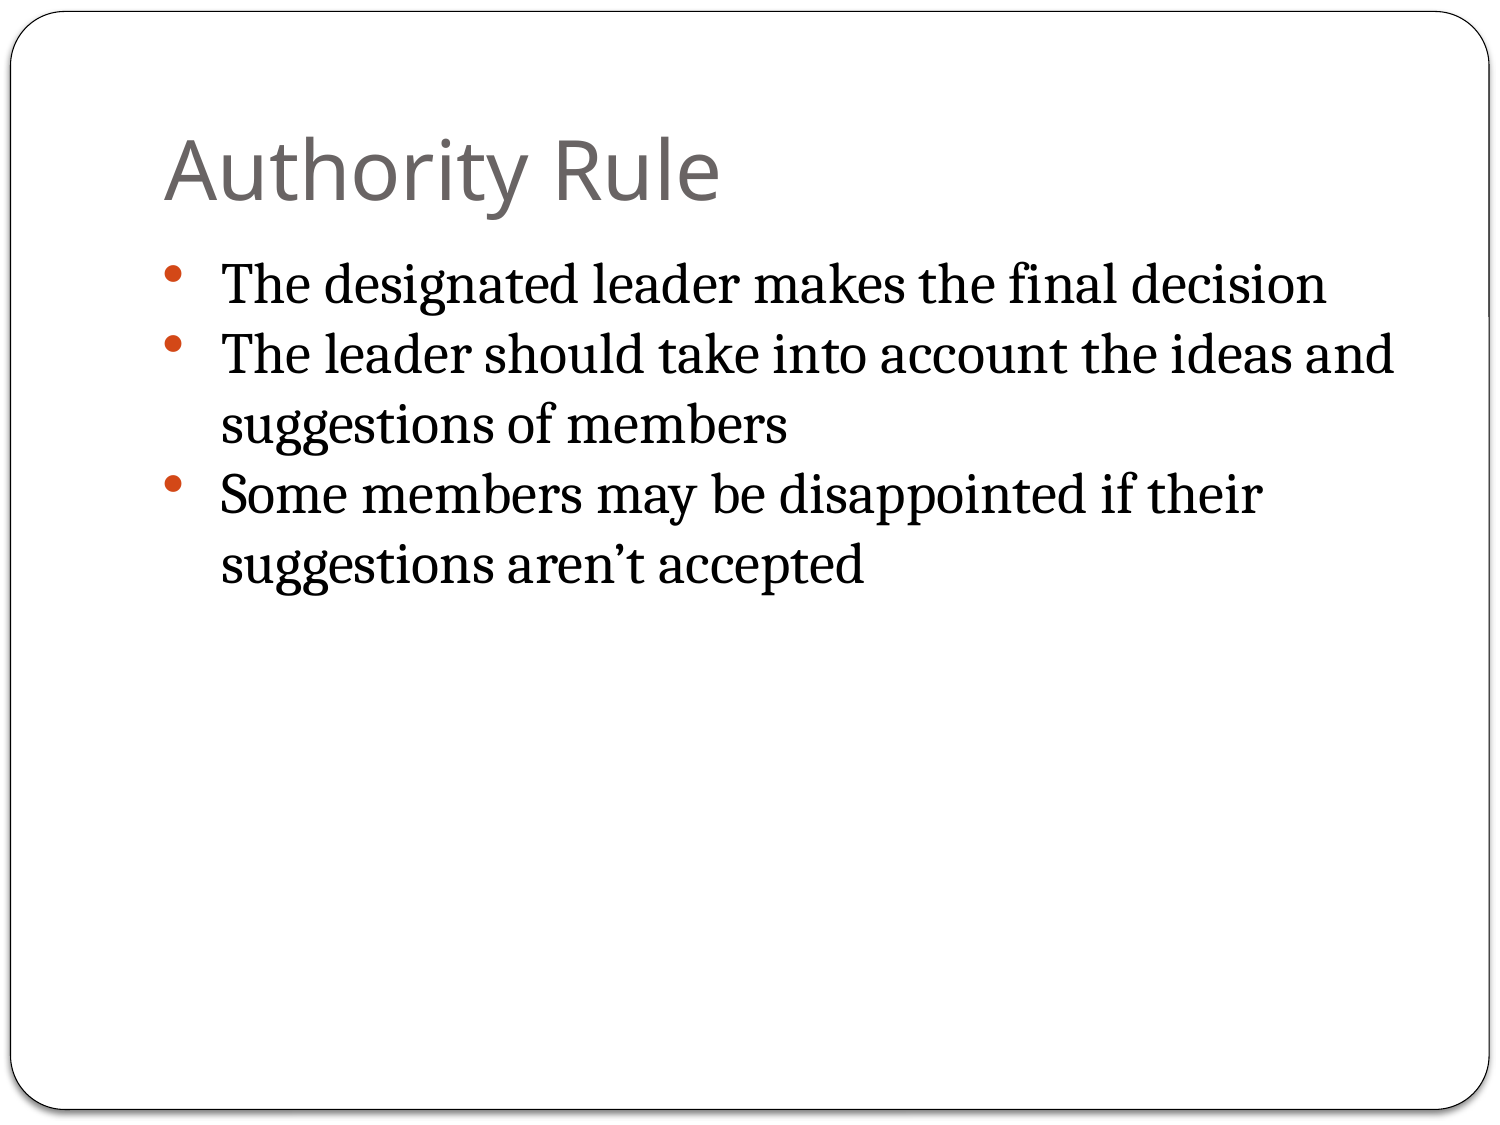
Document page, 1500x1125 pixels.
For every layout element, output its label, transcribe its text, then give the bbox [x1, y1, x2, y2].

title Authority Rule [150, 45, 1425, 233]
list The designated leader makes the final decision The leader should take into account the ideas and suggestions of members Some members may be disappointed if their suggestions aren’t accepted [150, 237, 1425, 988]
